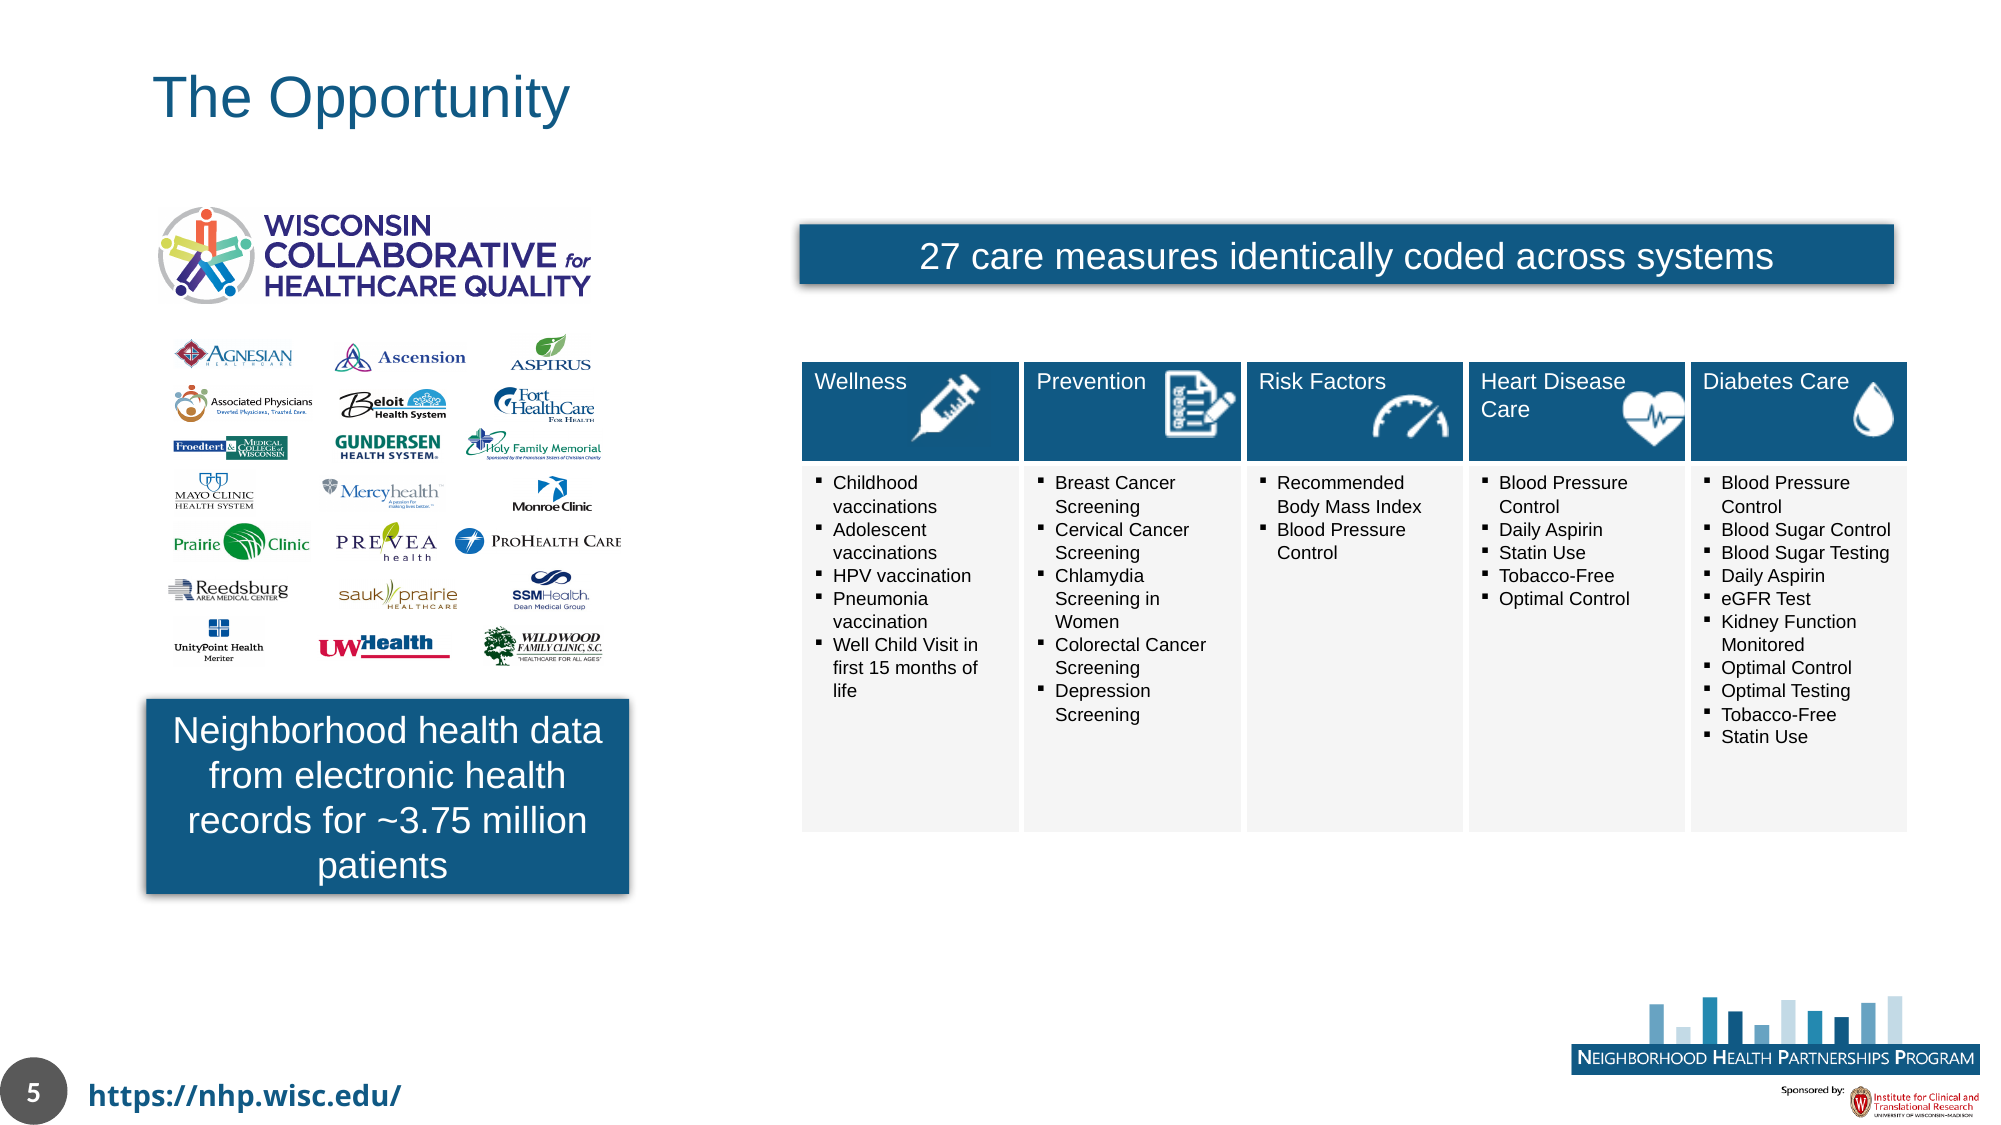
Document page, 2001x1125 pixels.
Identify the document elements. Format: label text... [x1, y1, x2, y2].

picture [1853, 382, 1894, 438]
table_header Heart Disease Care [1469, 362, 1685, 461]
text_box 27 care measures identically coded across systems [799, 224, 1894, 284]
picture [907, 365, 991, 447]
picture [1622, 391, 1687, 449]
table_cell Breast Cancer Screening Cervical Cancer Screening Chlamydia Screening in Women Colorectal Cancer Screening Depression Screening [1024, 466, 1241, 832]
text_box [168, 333, 621, 667]
picture [1565, 986, 1988, 1125]
table_header Prevention [1024, 362, 1241, 461]
table_cell Blood Pressure Control Blood Sugar Control Blood Sugar Testing Daily Aspirin eGFR Test Kidney Function Monitored Optimal Control Optimal Testing Tobacco-Free Statin Use [1691, 466, 1907, 832]
table_header Diabetes Care [1691, 362, 1907, 461]
table_cell Blood Pressure Control Daily Aspirin Statin Use Tobacco-Free Optimal Control [1469, 466, 1685, 832]
text_box Neighborhood health data from electronic health records for ~3.75 million patients [146, 698, 630, 894]
table_header Risk Factors [1247, 362, 1463, 461]
table_header Wellness [802, 362, 1019, 461]
slide_number 5 [0, 1057, 68, 1125]
picture [158, 207, 591, 304]
table_cell Childhood vaccinations Adolescent vaccinations HPV vaccination Pneumonia vaccination Well Child Visit in first 15 months of life [802, 466, 1019, 832]
title The Opportunity [137, 59, 1863, 278]
picture [1372, 394, 1449, 439]
picture [1165, 370, 1238, 438]
table_cell Recommended Body Mass Index Blood Pressure Control [1247, 466, 1463, 832]
